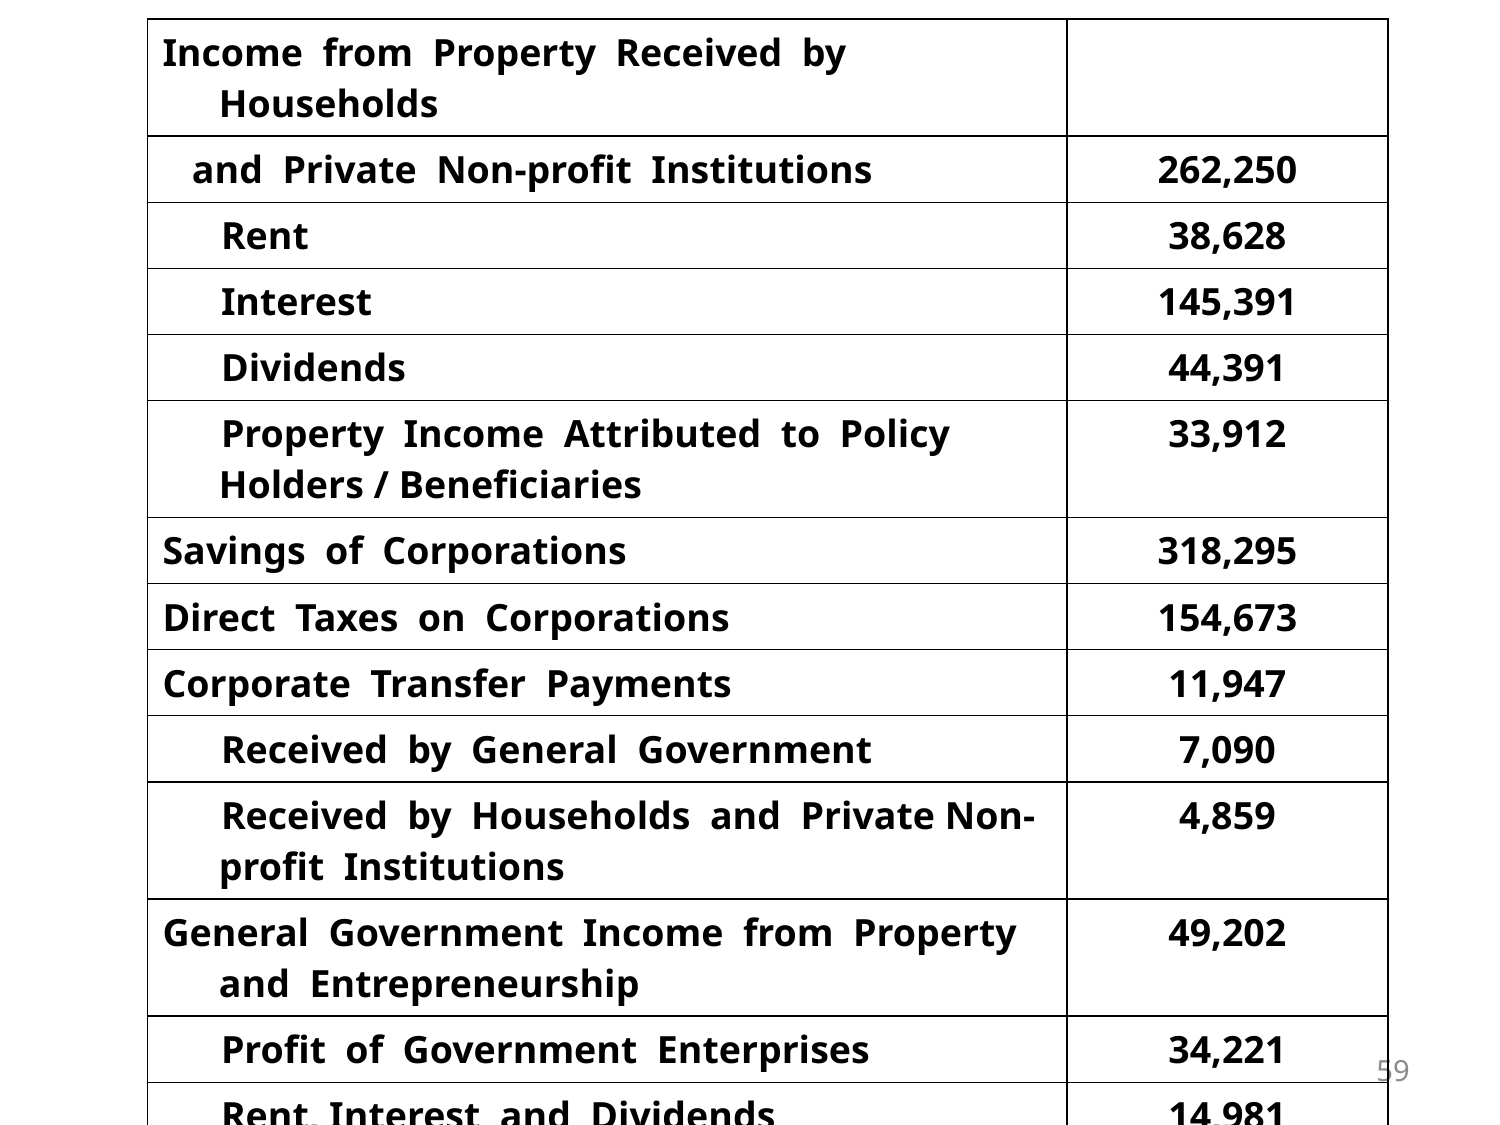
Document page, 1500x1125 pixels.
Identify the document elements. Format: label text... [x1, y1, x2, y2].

table_cell Corporate Transfer Payments [148, 650, 1066, 715]
table_header [1068, 20, 1387, 135]
table_cell 34,221 [1068, 1017, 1387, 1082]
table_cell 14,981 [1068, 1083, 1387, 1125]
table_cell 7,090 [1068, 716, 1387, 781]
table_cell 4,859 [1068, 783, 1387, 898]
table_cell Interest [148, 269, 1066, 334]
table_cell 11,947 [1068, 650, 1387, 715]
table_cell Received by Households and Private Non-profit Institutions [148, 783, 1066, 898]
table_header Income from Property Received by Households [148, 20, 1066, 135]
table_cell 49,202 [1068, 900, 1387, 1015]
table_cell and Private Non-profit Institutions [148, 137, 1066, 202]
table_cell 38,628 [1068, 203, 1387, 268]
slide_number 59 [1389, 1042, 1425, 1103]
table_cell 154,673 [1068, 584, 1387, 649]
table_cell Rent [148, 203, 1066, 268]
table_cell 33,912 [1068, 401, 1387, 517]
table_cell Savings of Corporations [148, 518, 1066, 583]
table_cell Property Income Attributed to Policy Holders / Beneficiaries [148, 401, 1066, 517]
table_cell 262,250 [1068, 137, 1387, 202]
table_cell 318,295 [1068, 518, 1387, 583]
table_cell Received by General Government [148, 716, 1066, 781]
table_cell 145,391 [1068, 269, 1387, 334]
table_cell General Government Income from Property and Entrepreneurship [148, 900, 1066, 1015]
table_cell Profit of Government Enterprises [148, 1017, 1066, 1082]
table_cell Rent, Interest and Dividends [148, 1083, 1066, 1125]
table_cell 44,391 [1068, 335, 1387, 400]
table_cell Dividends [148, 335, 1066, 400]
table_cell Direct Taxes on Corporations [148, 584, 1066, 649]
